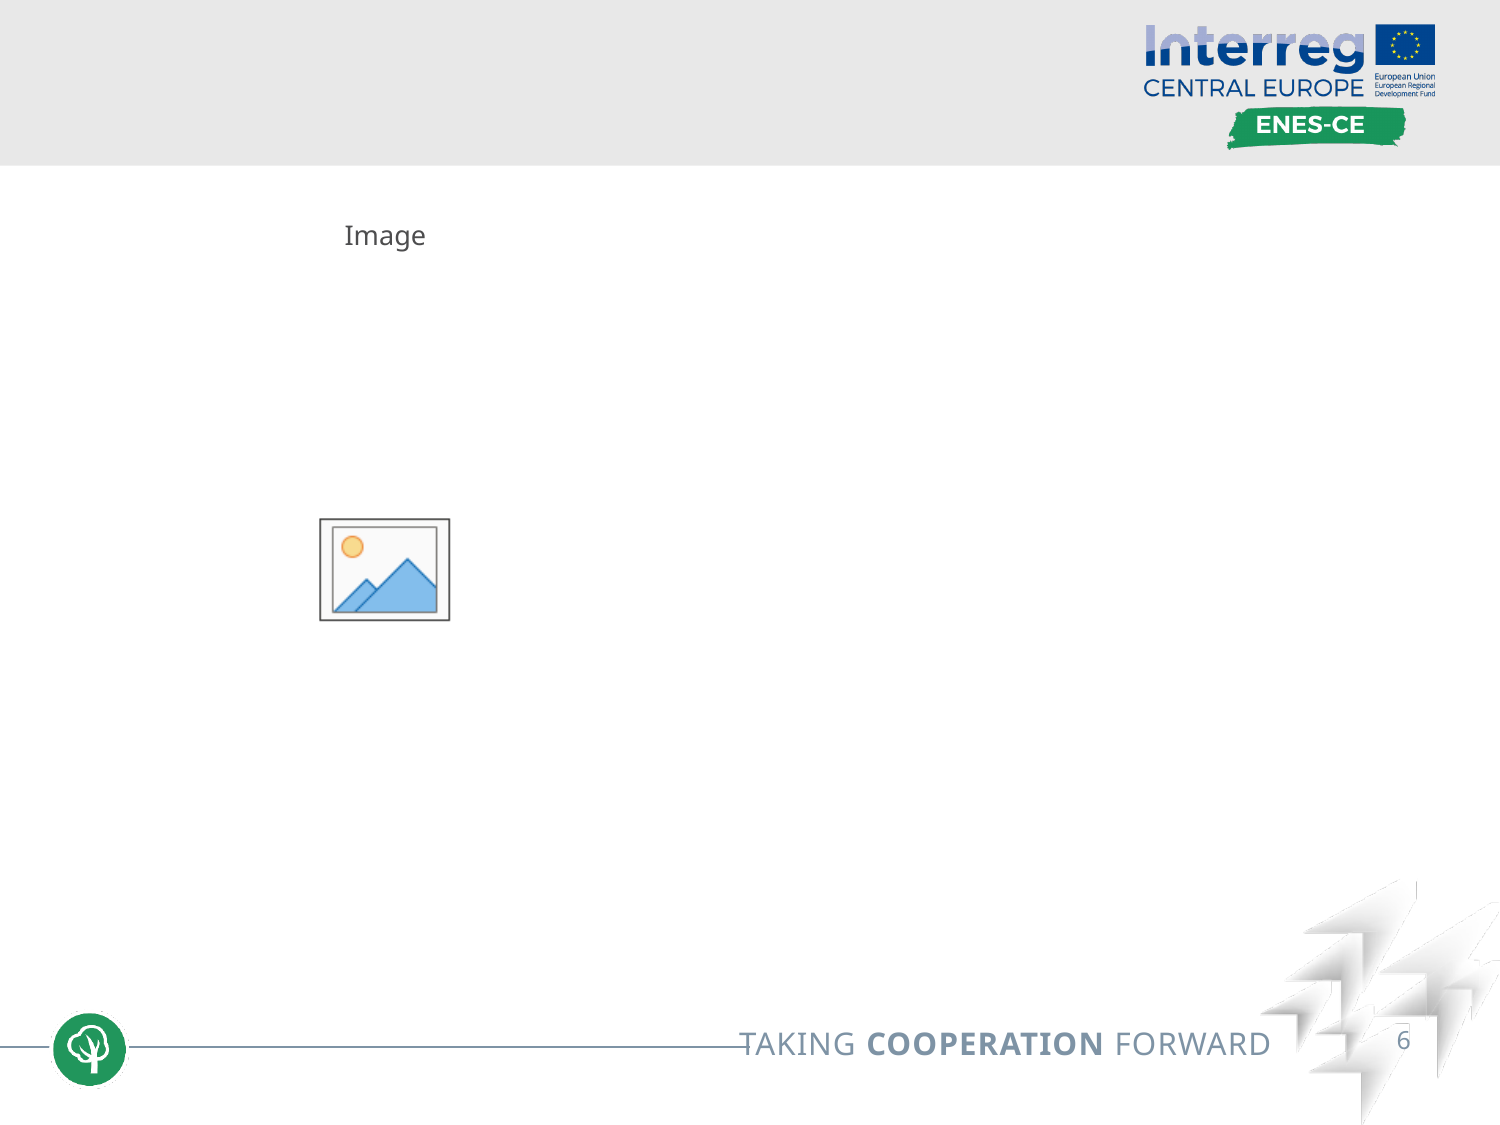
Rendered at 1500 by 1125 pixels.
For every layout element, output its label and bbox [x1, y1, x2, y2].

picture [48, 210, 722, 930]
picture [1260, 878, 1500, 1125]
picture [1144, 24, 1435, 150]
picture [49, 1009, 129, 1089]
